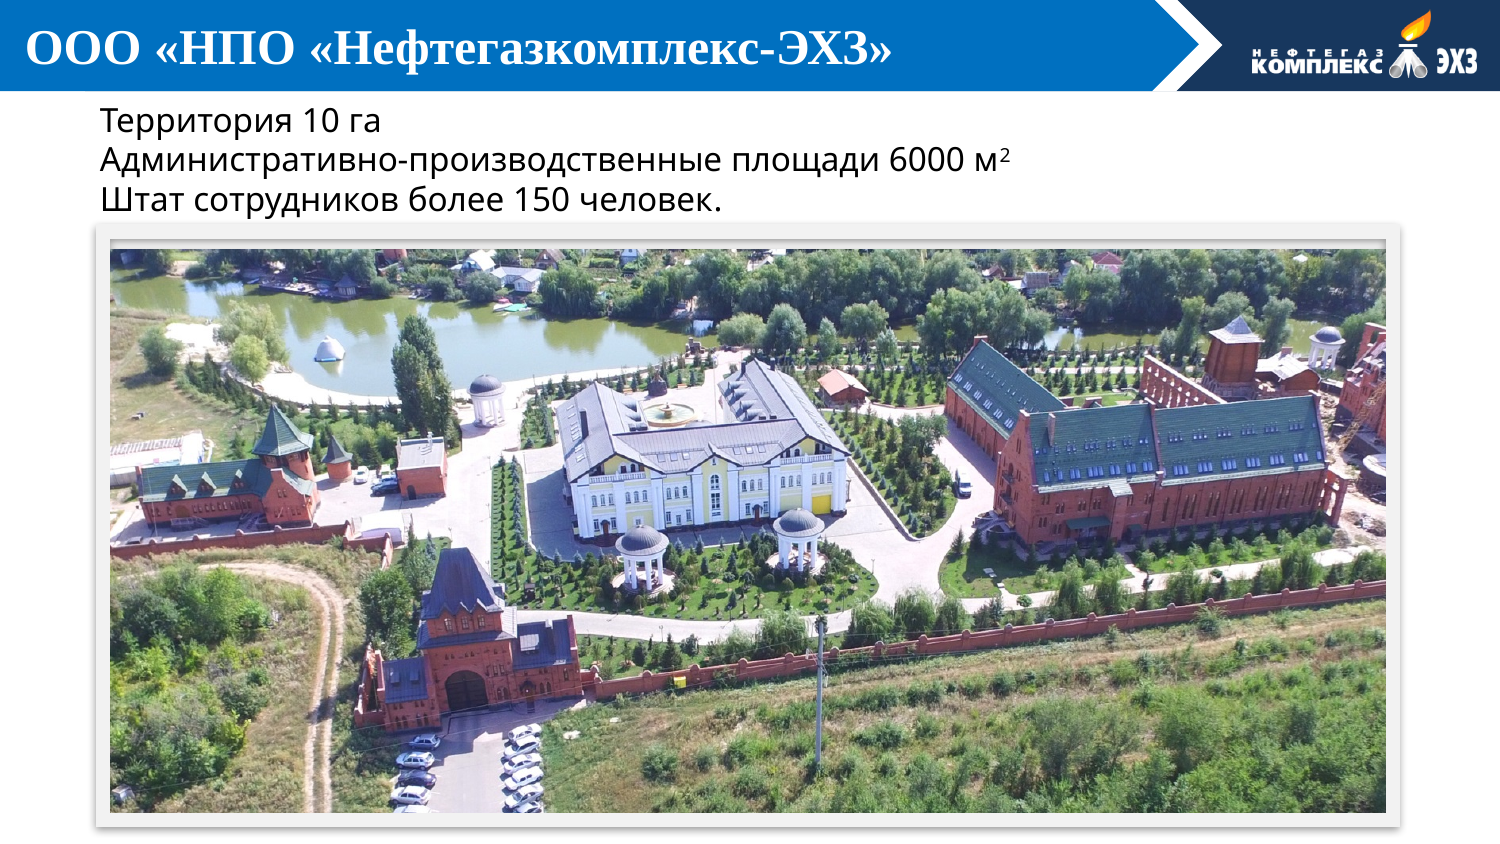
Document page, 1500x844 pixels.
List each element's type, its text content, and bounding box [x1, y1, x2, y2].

picture [1251, 9, 1477, 79]
text_box [1181, 0, 1500, 93]
text_box ООО «НПО «Нефтегазкомплекс-ЭХЗ» [0, 0, 1201, 94]
picture [109, 238, 1386, 813]
text_box [1157, 0, 1225, 91]
text_box Территория 10 га Административно-производственные площади 6000 м2 Штат сотрудников более 150 человек. [85, 91, 1447, 226]
